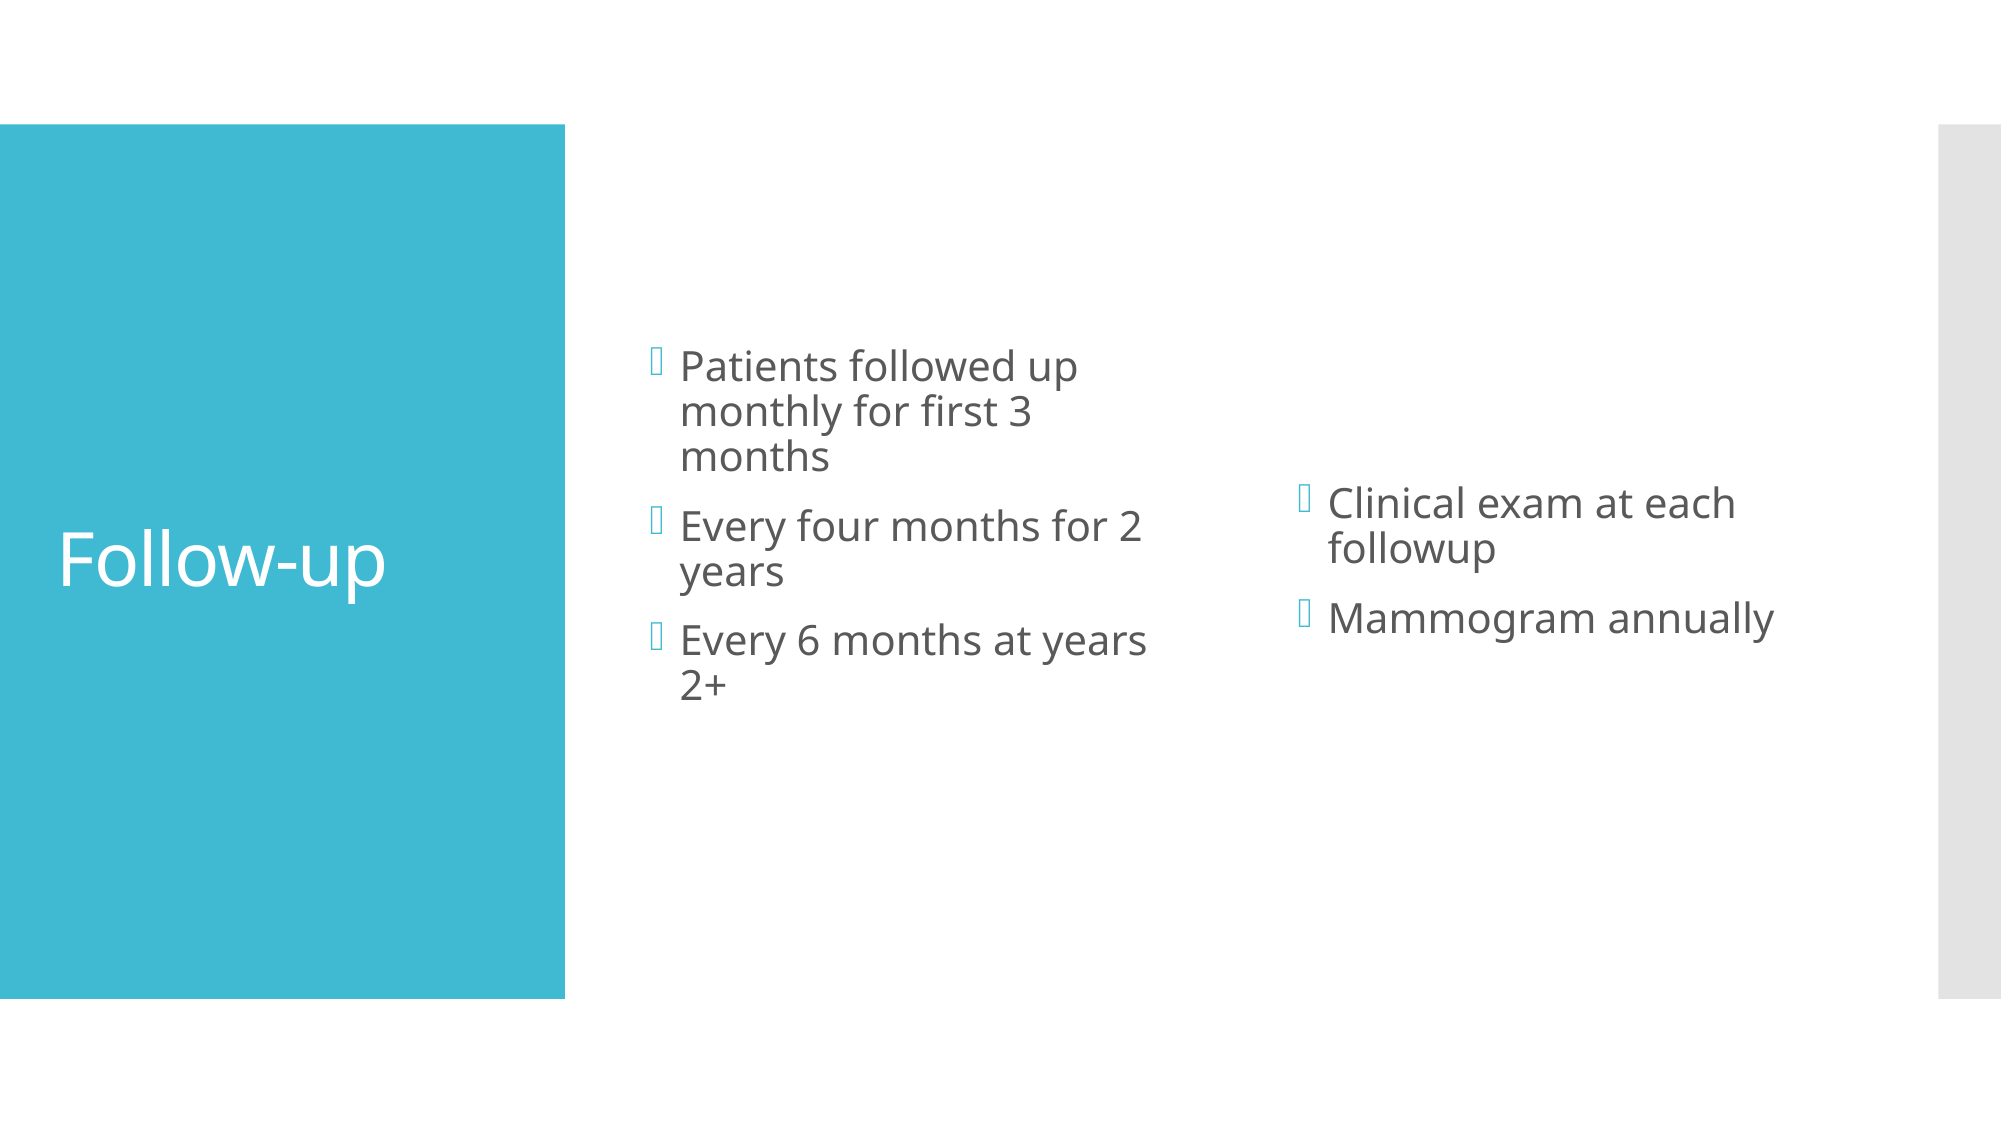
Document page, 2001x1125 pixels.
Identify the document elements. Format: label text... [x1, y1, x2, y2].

list Clinical exam at each followup Mammogram annually [1282, 142, 1853, 983]
title Follow-up [41, 184, 525, 940]
list Patients followed up monthly for first 3 months Every four months for 2 years Every 6 months at years 2+ [634, 142, 1205, 983]
